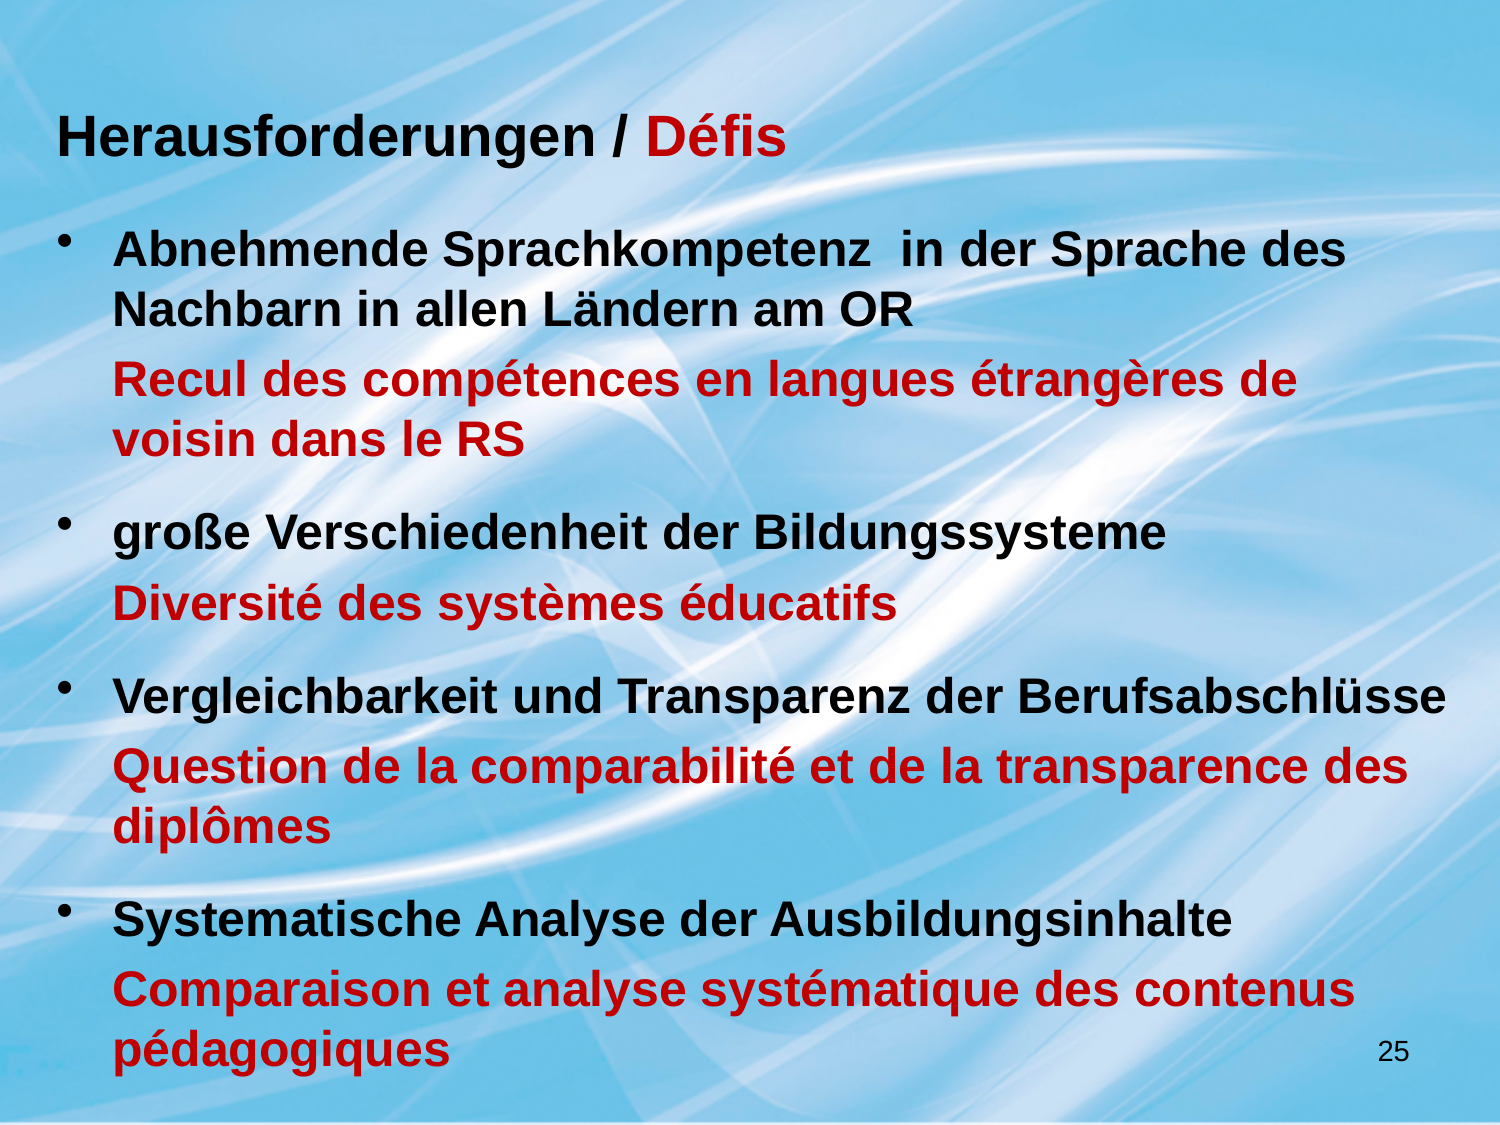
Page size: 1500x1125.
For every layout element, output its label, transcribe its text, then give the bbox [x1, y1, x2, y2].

slide_number 25 [1074, 1024, 1425, 1103]
list Herausforderungen / Défis Abnehmende Sprachkompetenz in der Sprache des Nachbarn in allen Ländern am OR Recul des compétences en langues étrangères de voisin dans le RS große Verschiedenheit der Bildungssysteme Diversité des systèmes éducatifs Vergleichbarkeit und Transparenz der Berufsabschlüsse Question de la comparabilité et de la transparence des diplômes Systematische Analyse der Ausbildungsinhalte Comparaison et analyse systématique des contenus pédagogiques [40, 104, 1471, 1107]
